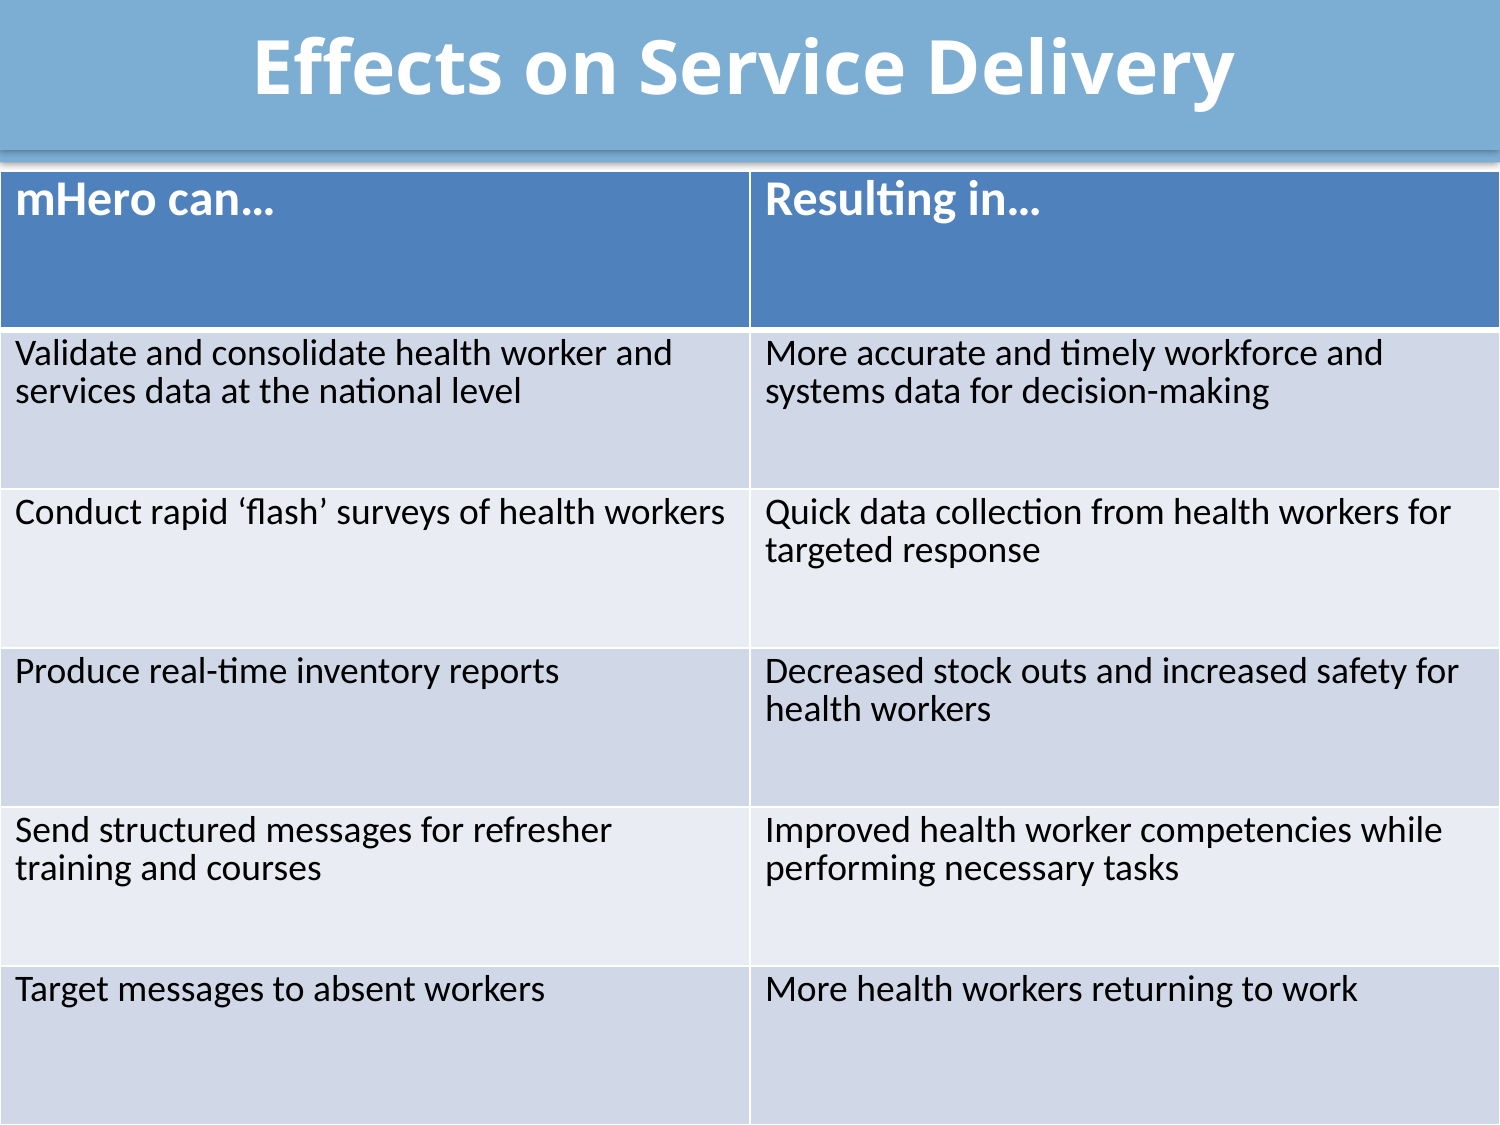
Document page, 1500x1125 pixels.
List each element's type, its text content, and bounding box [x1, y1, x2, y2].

text_box Effects on Service Delivery [100, 12, 1388, 118]
table_cell Decreased stock outs and increased safety for health workers [751, 649, 1499, 806]
table_cell Conduct rapid ‘flash’ surveys of health workers [1, 490, 749, 647]
table_cell Send structured messages for refresher training and courses [1, 808, 749, 965]
text_box [0, 0, 1500, 151]
table_cell Validate and consolidate health worker and services data at the national level [1, 333, 749, 488]
table_header Resulting in… [751, 172, 1499, 327]
table_cell Improved health worker competencies while performing necessary tasks [751, 808, 1499, 965]
table_cell Quick data collection from health workers for targeted response [751, 490, 1499, 647]
table_cell Target messages to absent workers [1, 967, 749, 1124]
table_cell More health workers returning to work [751, 967, 1499, 1124]
table_cell Produce real-time inventory reports [1, 649, 749, 806]
table_header mHero can… [1, 172, 749, 327]
table_cell More accurate and timely workforce and systems data for decision-making [751, 333, 1499, 488]
